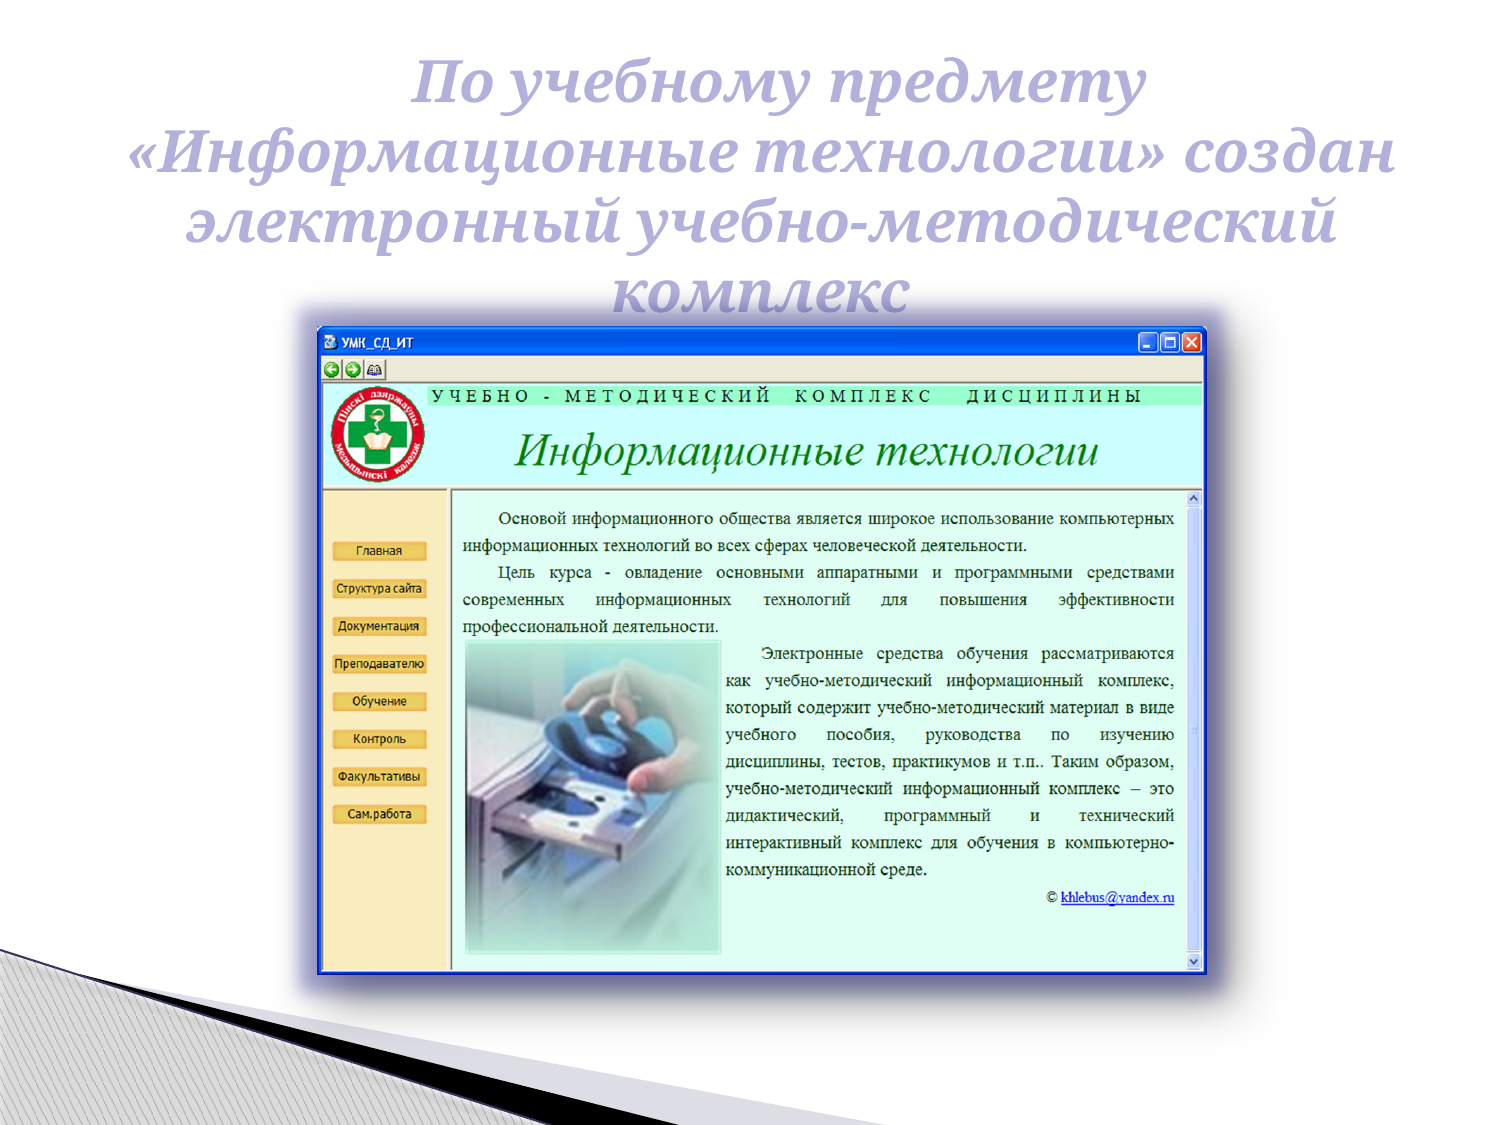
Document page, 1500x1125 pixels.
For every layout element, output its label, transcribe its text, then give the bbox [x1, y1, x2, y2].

text_box По учебному предмету «Информационные технологии» создан электронный учебно-методический комплекс [88, 36, 1436, 332]
picture [317, 325, 1207, 975]
